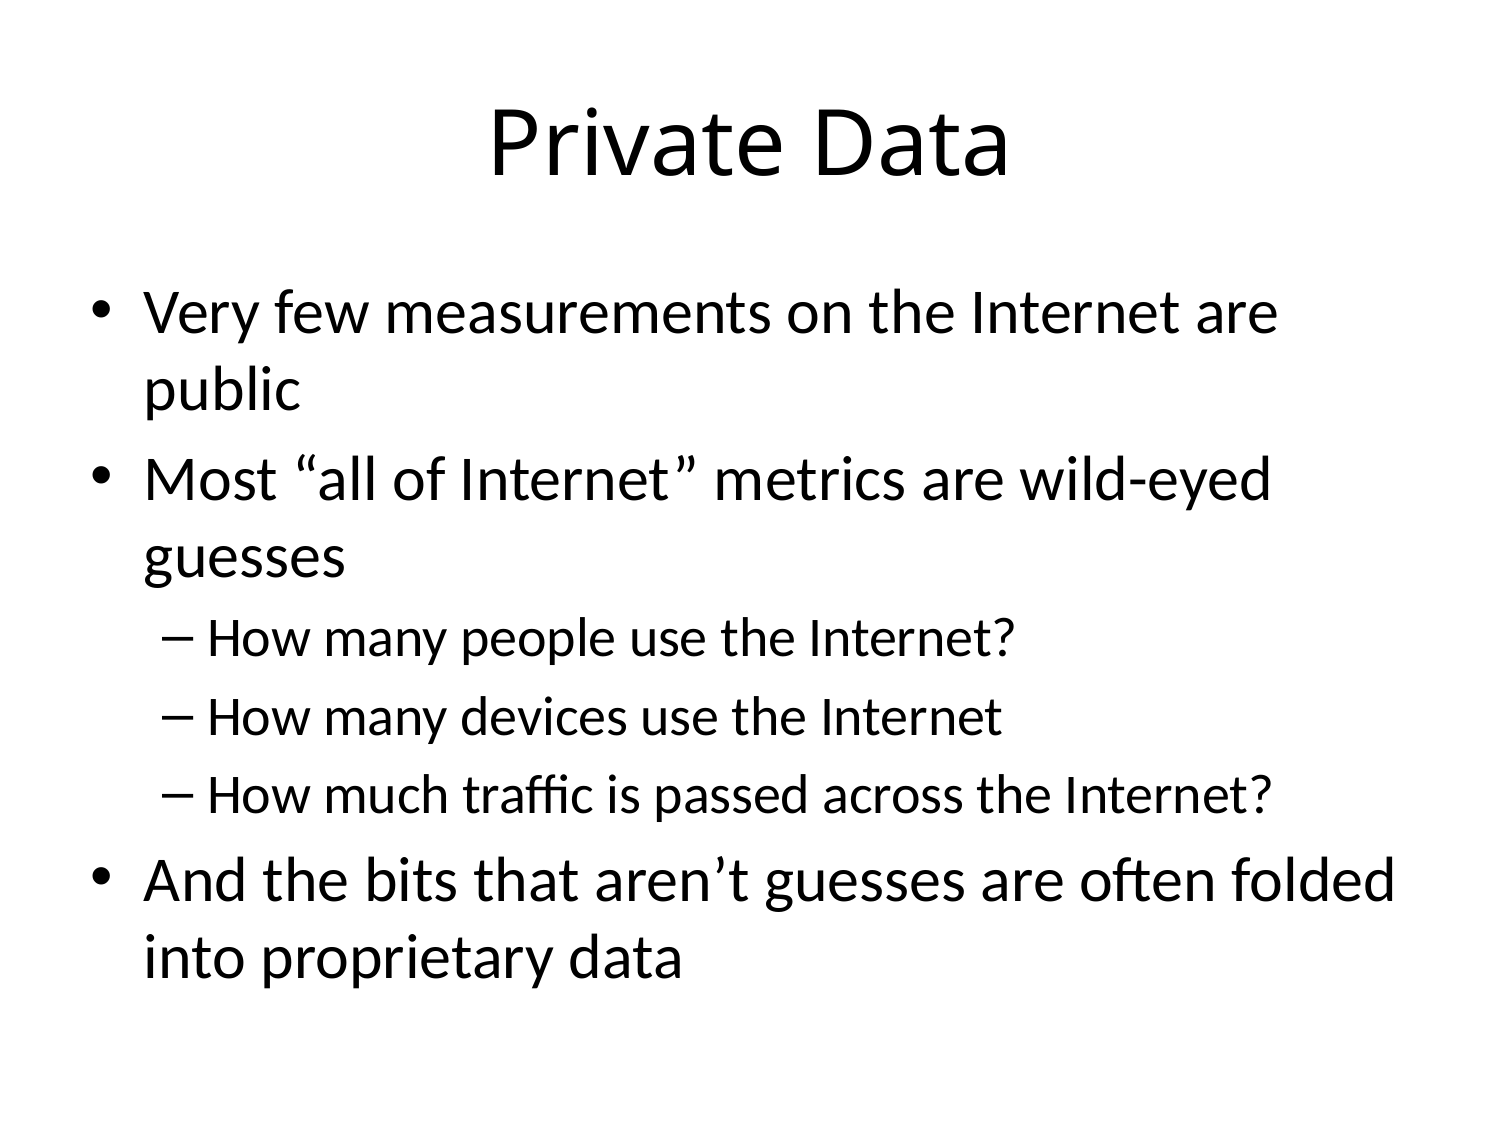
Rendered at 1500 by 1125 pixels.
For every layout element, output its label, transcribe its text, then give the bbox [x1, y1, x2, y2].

title Private Data [75, 45, 1425, 233]
list Very few measurements on the Internet are public Most “all of Internet” metrics are wild-eyed guesses How many people use the Internet? How many devices use the Internet How much traffic is passed across the Internet? And the bits that aren’t guesses are often folded into proprietary data [75, 262, 1425, 1005]
